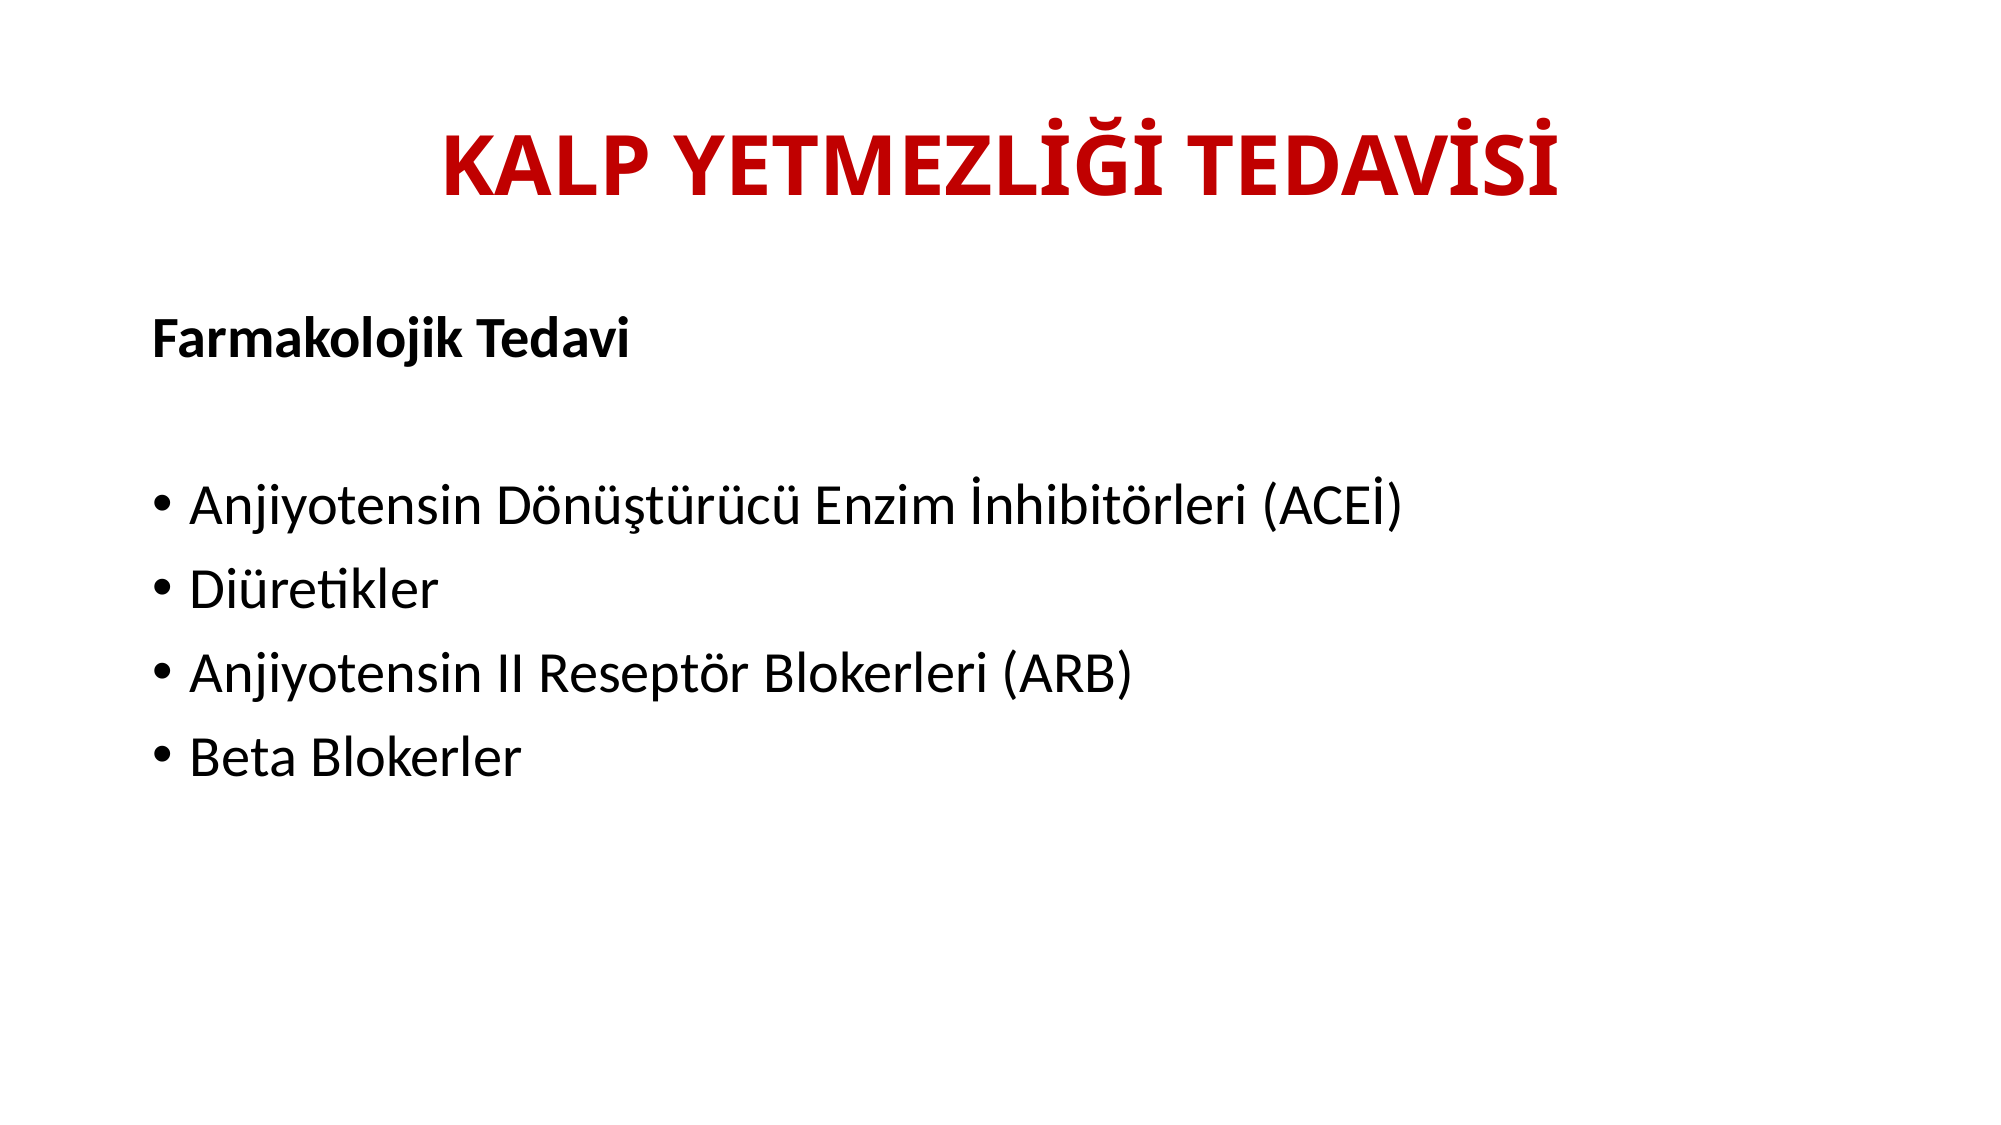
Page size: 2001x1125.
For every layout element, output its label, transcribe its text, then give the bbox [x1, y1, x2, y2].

title KALP YETMEZLİĞİ TEDAVİSİ [137, 59, 1863, 278]
list Farmakolojik Tedavi Anjiyotensin Dönüştürücü Enzim İnhibitörleri (ACEİ) Diüretikler Anjiyotensin II Reseptör Blokerleri (ARB) Beta Blokerler [137, 299, 1863, 1014]
